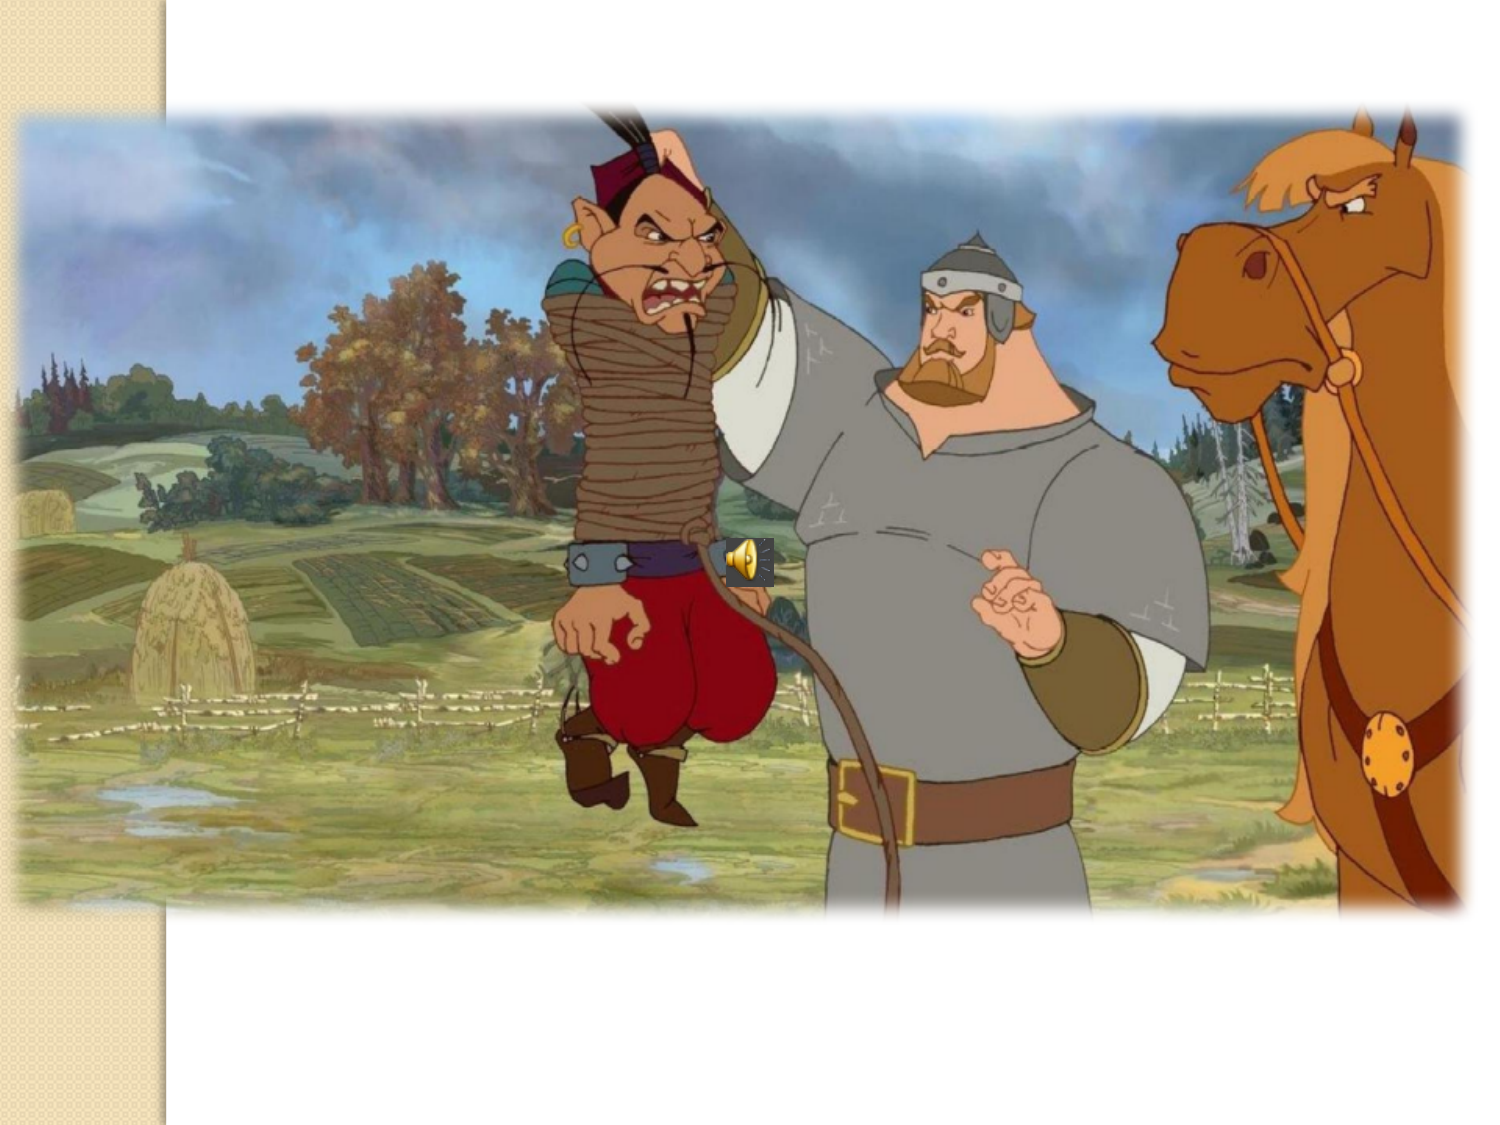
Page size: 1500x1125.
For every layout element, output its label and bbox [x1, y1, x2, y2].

picture [0, 99, 1478, 926]
